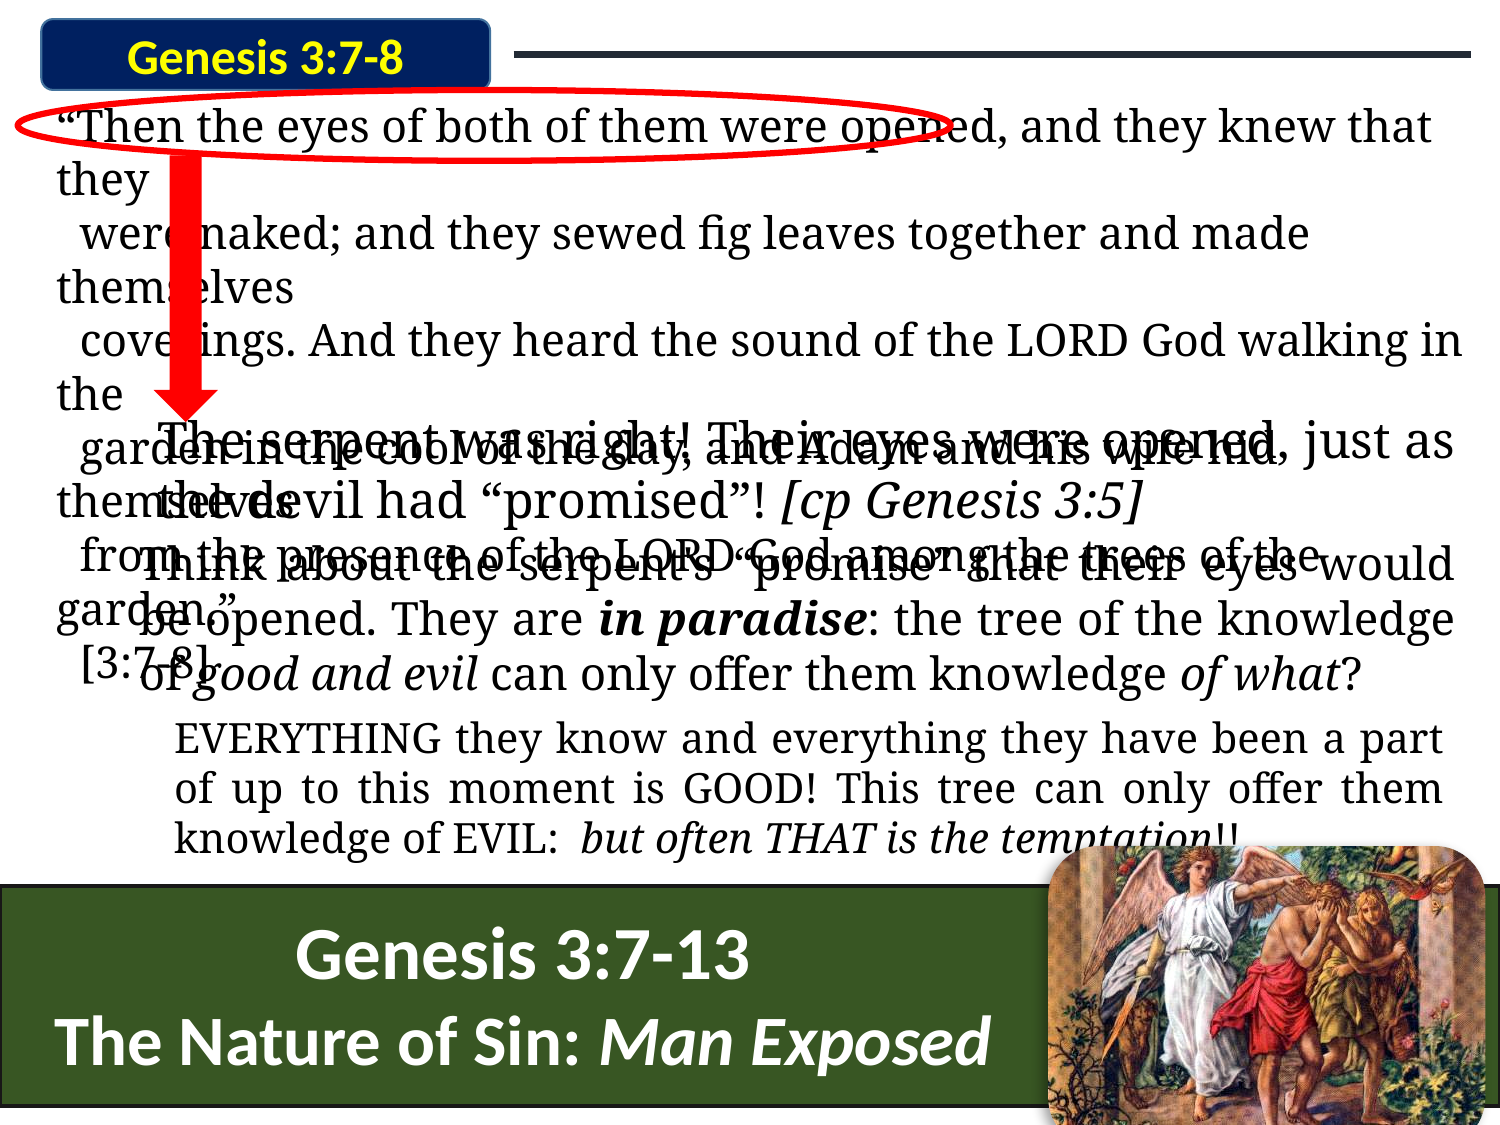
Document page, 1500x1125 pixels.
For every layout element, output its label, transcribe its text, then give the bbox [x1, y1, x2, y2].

text_box [0, 885, 1037, 1107]
text_box “Then the eyes of both of them were opened, and they knew that they were naked; and they sewed fig leaves together and made themselves coverings. And they heard the sound of the LORD God walking in the garden in the cool of the day, and Adam and his wife hid themselves from the presence of the LORD God among the trees of the garden.” [3:7-8] [41, 138, 175, 696]
text_box The serpent was right! Their eyes were opened, just as the devil had “promised”! [cp Genesis 3:5] [142, 400, 1471, 527]
text_box “Then the eyes of both of them were opened, and they knew that they were naked; and they sewed fig leaves together and made themselves coverings. And they heard the sound of the LORD God walking in the garden in the cool of the day, and Adam and his wife hid themselves from the presence of the LORD God among the trees of the garden.” [3:7-8] [203, 90, 1500, 696]
text_box Think about the serpent's “promise” that their eyes would be opened. They are in paradise: the tree of the knowledge of good and evil can only offer them knowledge of what? [123, 527, 1471, 707]
text_box Genesis 3:7-8 [40, 18, 492, 90]
text_box [16, 88, 952, 162]
text_box EVERYTHING they know and everything they have been a part of up to this moment is GOOD! This tree can only offer them knowledge of EVIL: but often THAT is the temptation!! [159, 707, 1459, 869]
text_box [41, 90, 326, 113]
text_box Genesis 3:7-13 The Nature of Sin: Man Exposed [6, 897, 1035, 1087]
picture [1048, 845, 1486, 1125]
text_box [152, 154, 219, 400]
text_box [1486, 885, 1500, 1107]
